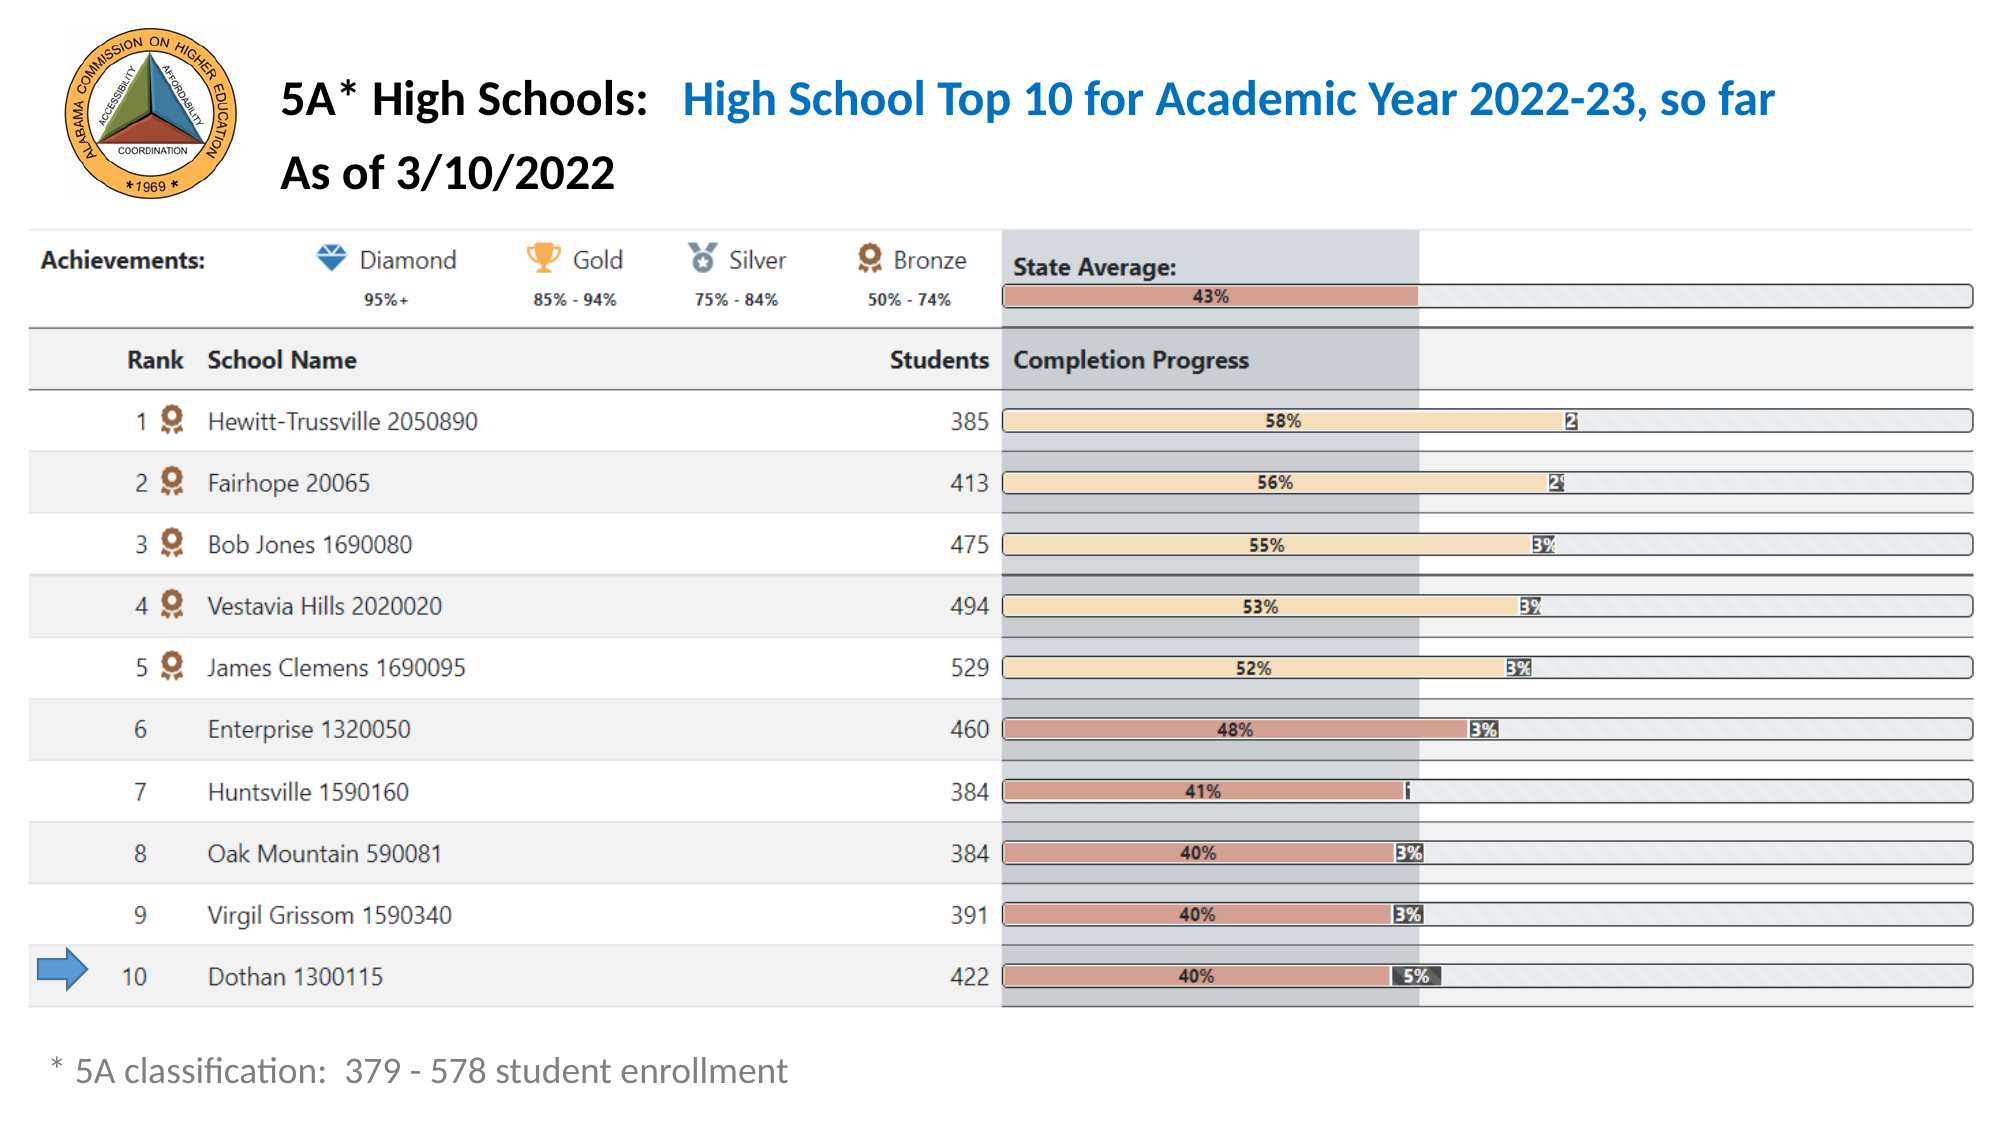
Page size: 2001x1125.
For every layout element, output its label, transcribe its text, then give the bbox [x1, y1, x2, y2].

text_box 5A* High Schools: High School Top 10 for Academic Year 2022-23, so far As of 3/10/2022 [265, 64, 1844, 221]
picture [18, 221, 1982, 1017]
text_box * 5A classification: 379 - 578 student enrollment [32, 1038, 939, 1098]
picture [62, 26, 238, 200]
